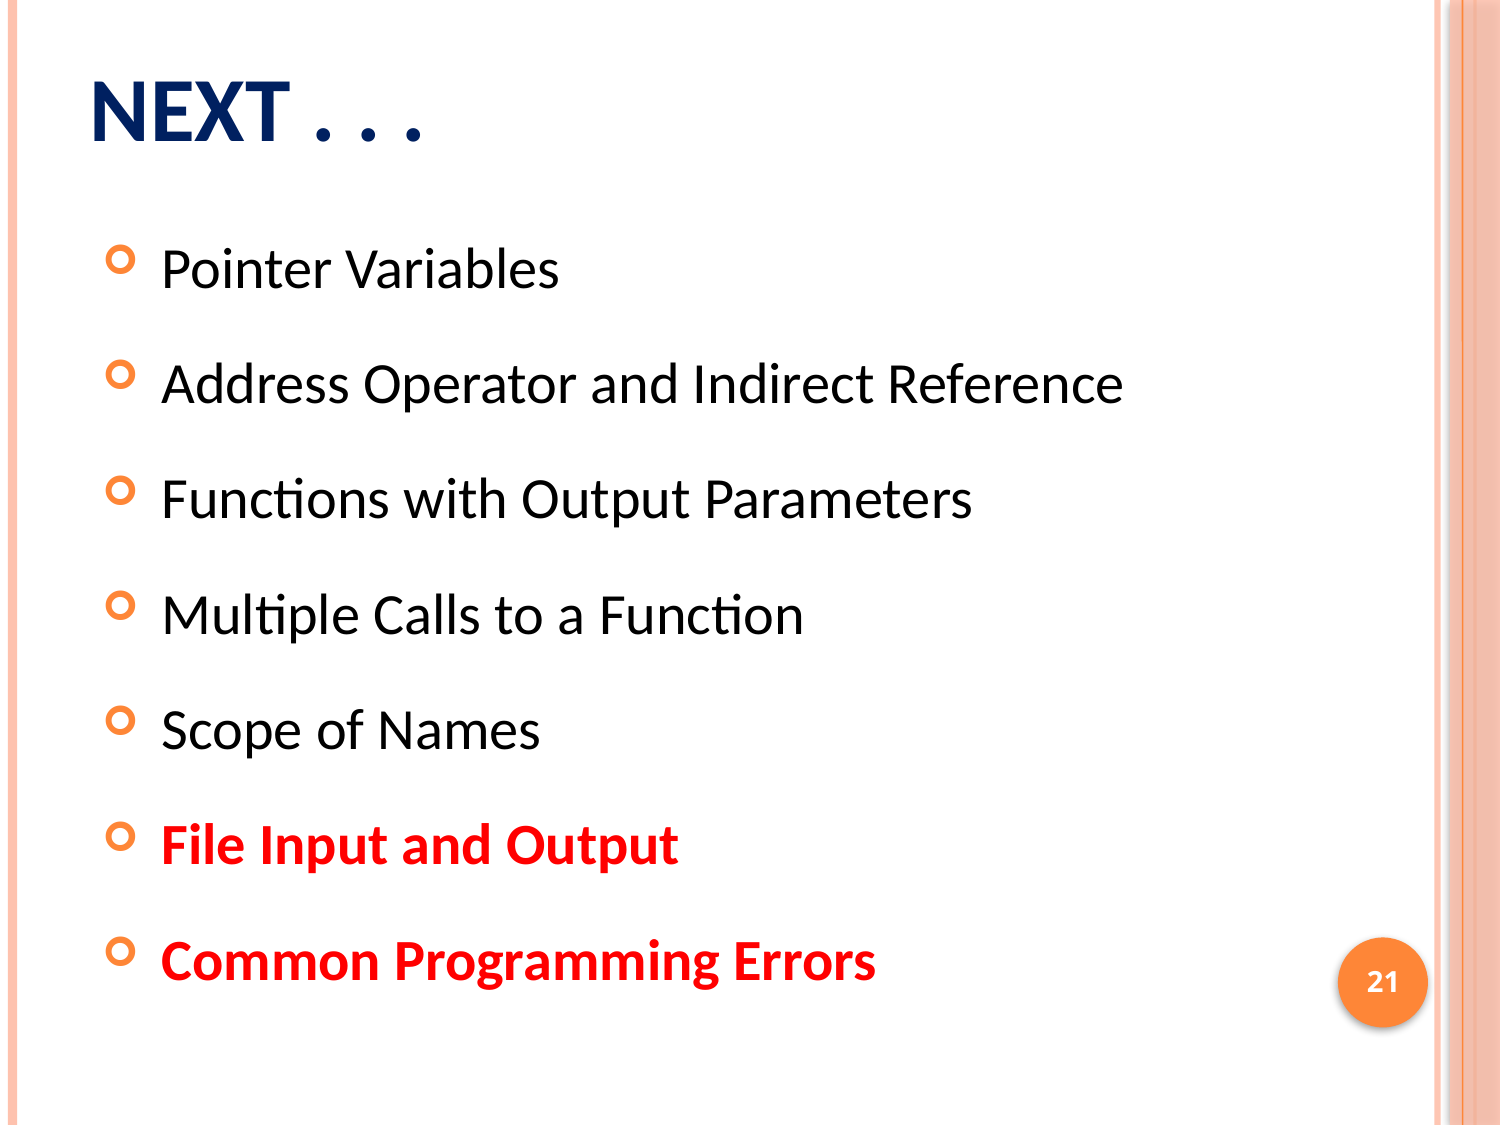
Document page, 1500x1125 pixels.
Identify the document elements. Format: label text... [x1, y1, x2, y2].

title Next . . . [75, 24, 1300, 168]
list Pointer Variables Address Operator and Indirect Reference Functions with Output Parameters Multiple Calls to a Function Scope of Names File Input and Output Common Programming Errors [87, 187, 1250, 1038]
slide_number 21 [1333, 940, 1434, 1027]
